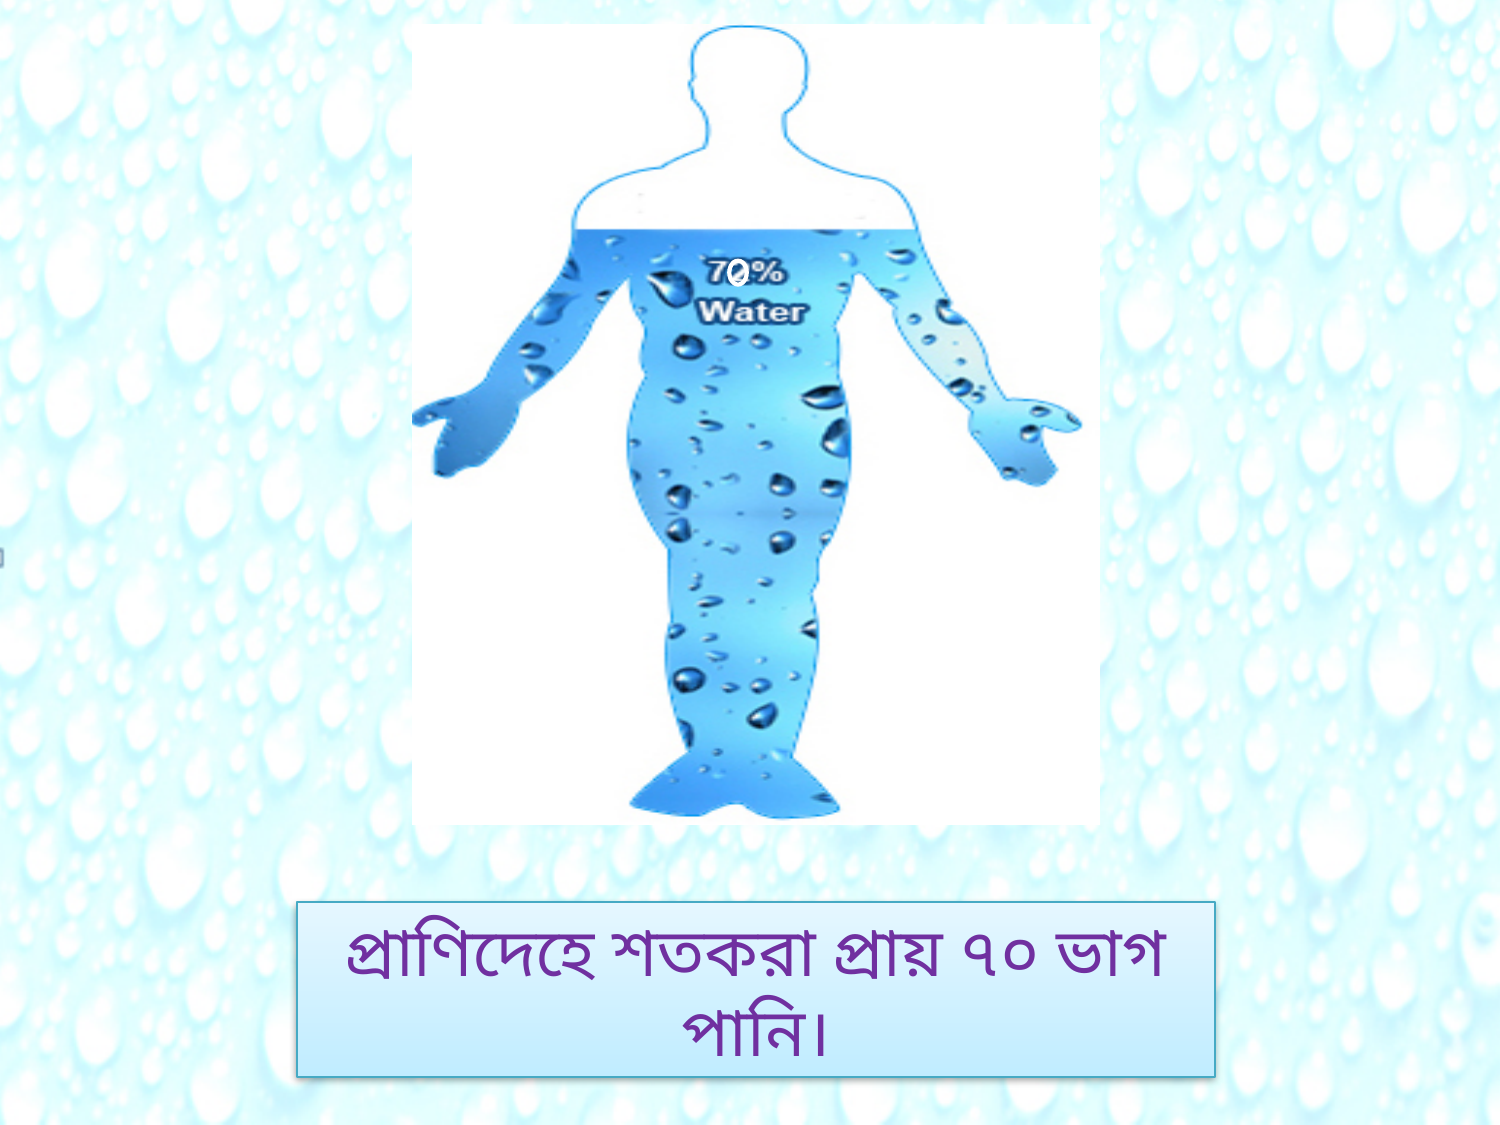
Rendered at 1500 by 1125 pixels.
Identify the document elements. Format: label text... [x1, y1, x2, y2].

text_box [412, 24, 1101, 826]
picture [0, 0, 1500, 1125]
text_box প্রাণিদেহে শতকরা প্রায় ৭০ ভাগ পানি। [296, 901, 1216, 1078]
